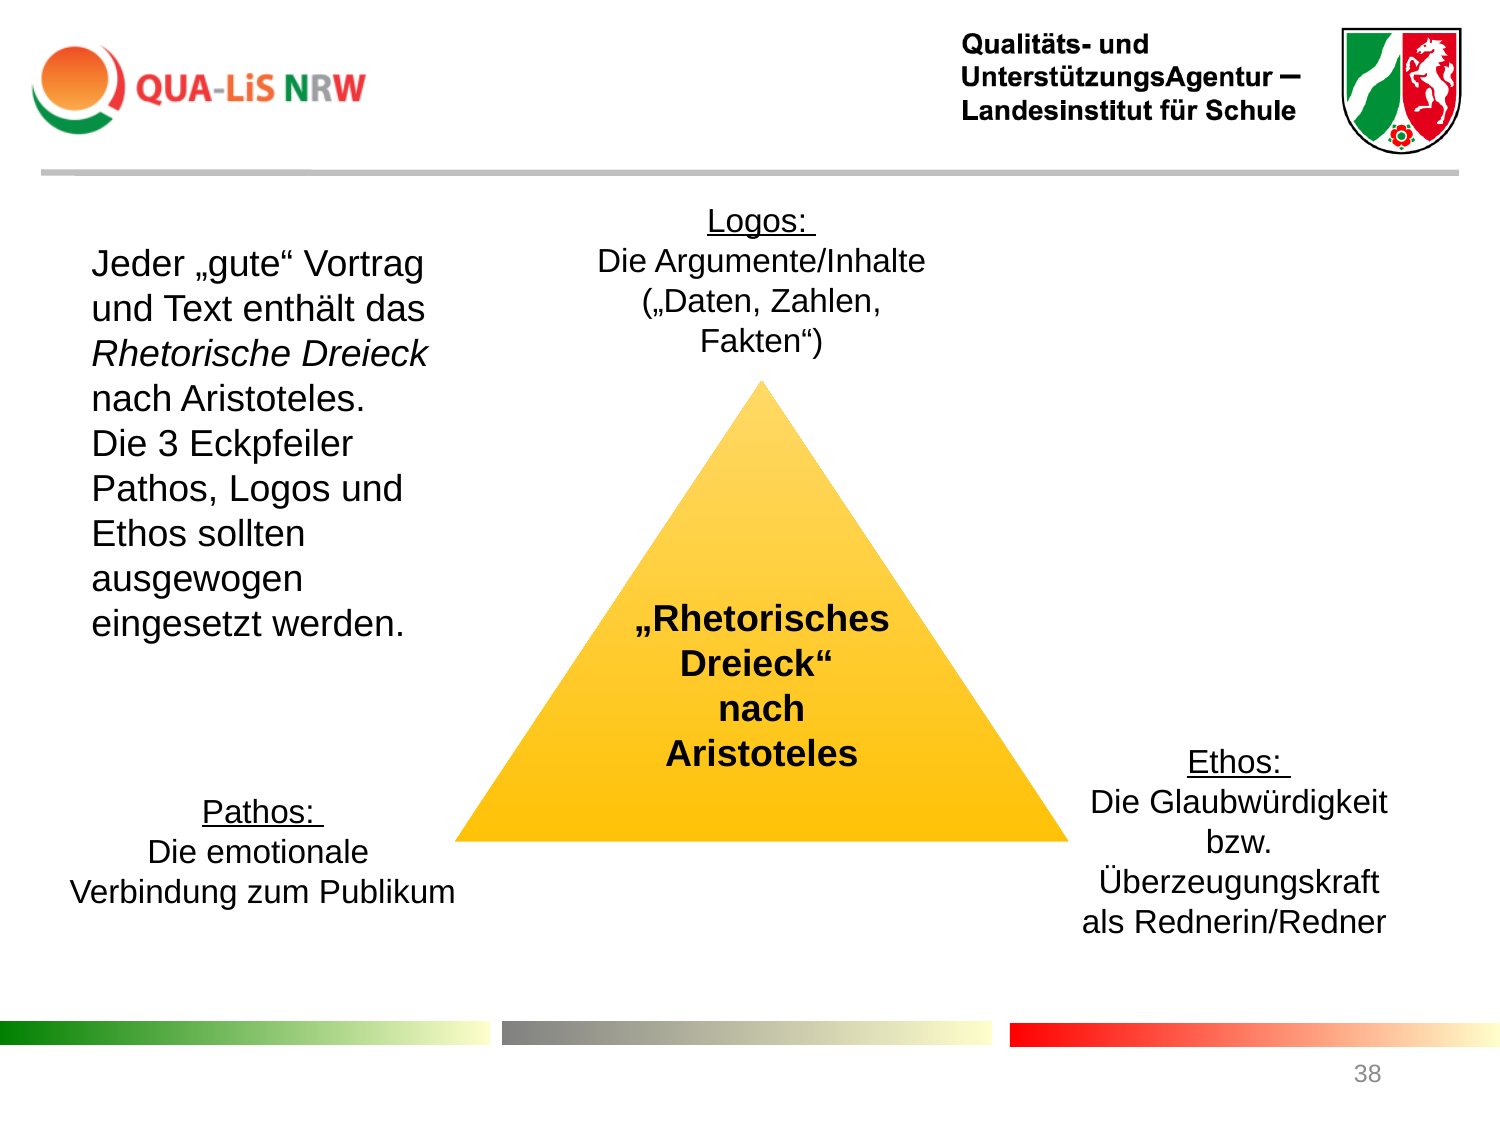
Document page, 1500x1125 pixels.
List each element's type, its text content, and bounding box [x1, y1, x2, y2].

text_box Ethos: Die Glaubwürdigkeit bzw. Überzeugungskraft als Rednerin/Redner [1061, 733, 1417, 988]
text_box [624, 380, 899, 586]
slide_number 38 [1059, 1042, 1397, 1103]
text_box „Rhetorisches Dreieck“ nach Aristoteles [608, 586, 916, 781]
text_box [488, 611, 1061, 842]
picture [939, 18, 1471, 161]
picture [29, 39, 372, 138]
text_box Pathos: Die emotionale Verbindung zum Publikum [39, 782, 488, 918]
text_box [512, 1042, 988, 1103]
text_box Logos: Die Argumente/Inhalte („Daten, Zahlen, Fakten“) [578, 191, 946, 367]
text_box Jeder „gute“ Vortrag und Text enthält das Rhetorische Dreieck nach Aristoteles. Die 3 Eckpfeiler Pathos, Logos und Ethos sollten ausgewogen eingesetzt werden. [76, 231, 491, 652]
